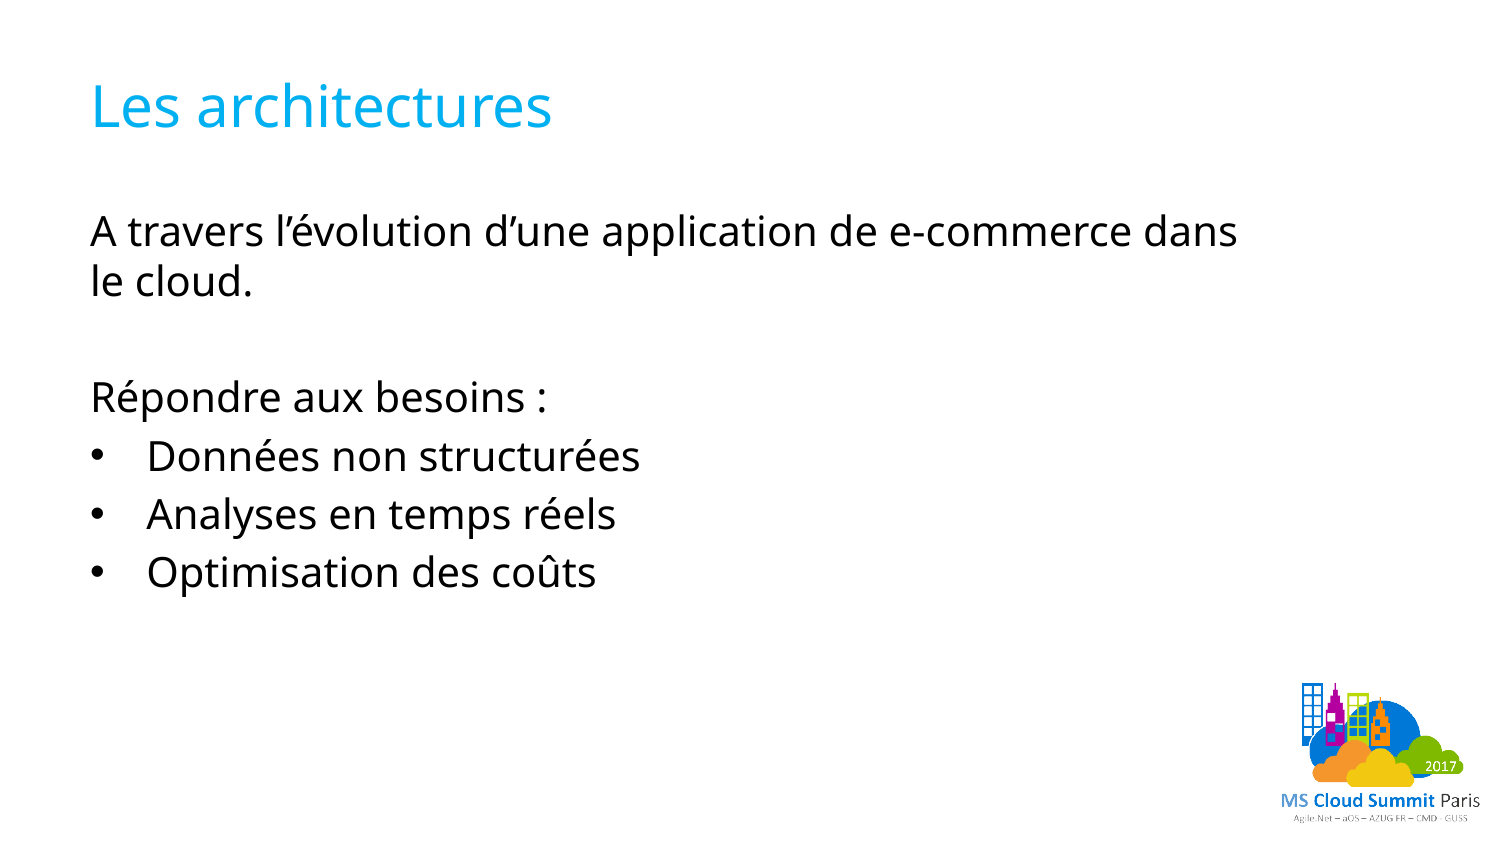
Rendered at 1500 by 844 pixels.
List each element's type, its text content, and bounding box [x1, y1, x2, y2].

title Les architectures [75, 33, 1294, 175]
picture [1279, 683, 1481, 824]
list A travers l’évolution d’une application de e-commerce dans le cloud. Répondre aux besoins : Données non structurées Analyses en temps réels Optimisation des coûts [75, 196, 1294, 754]
